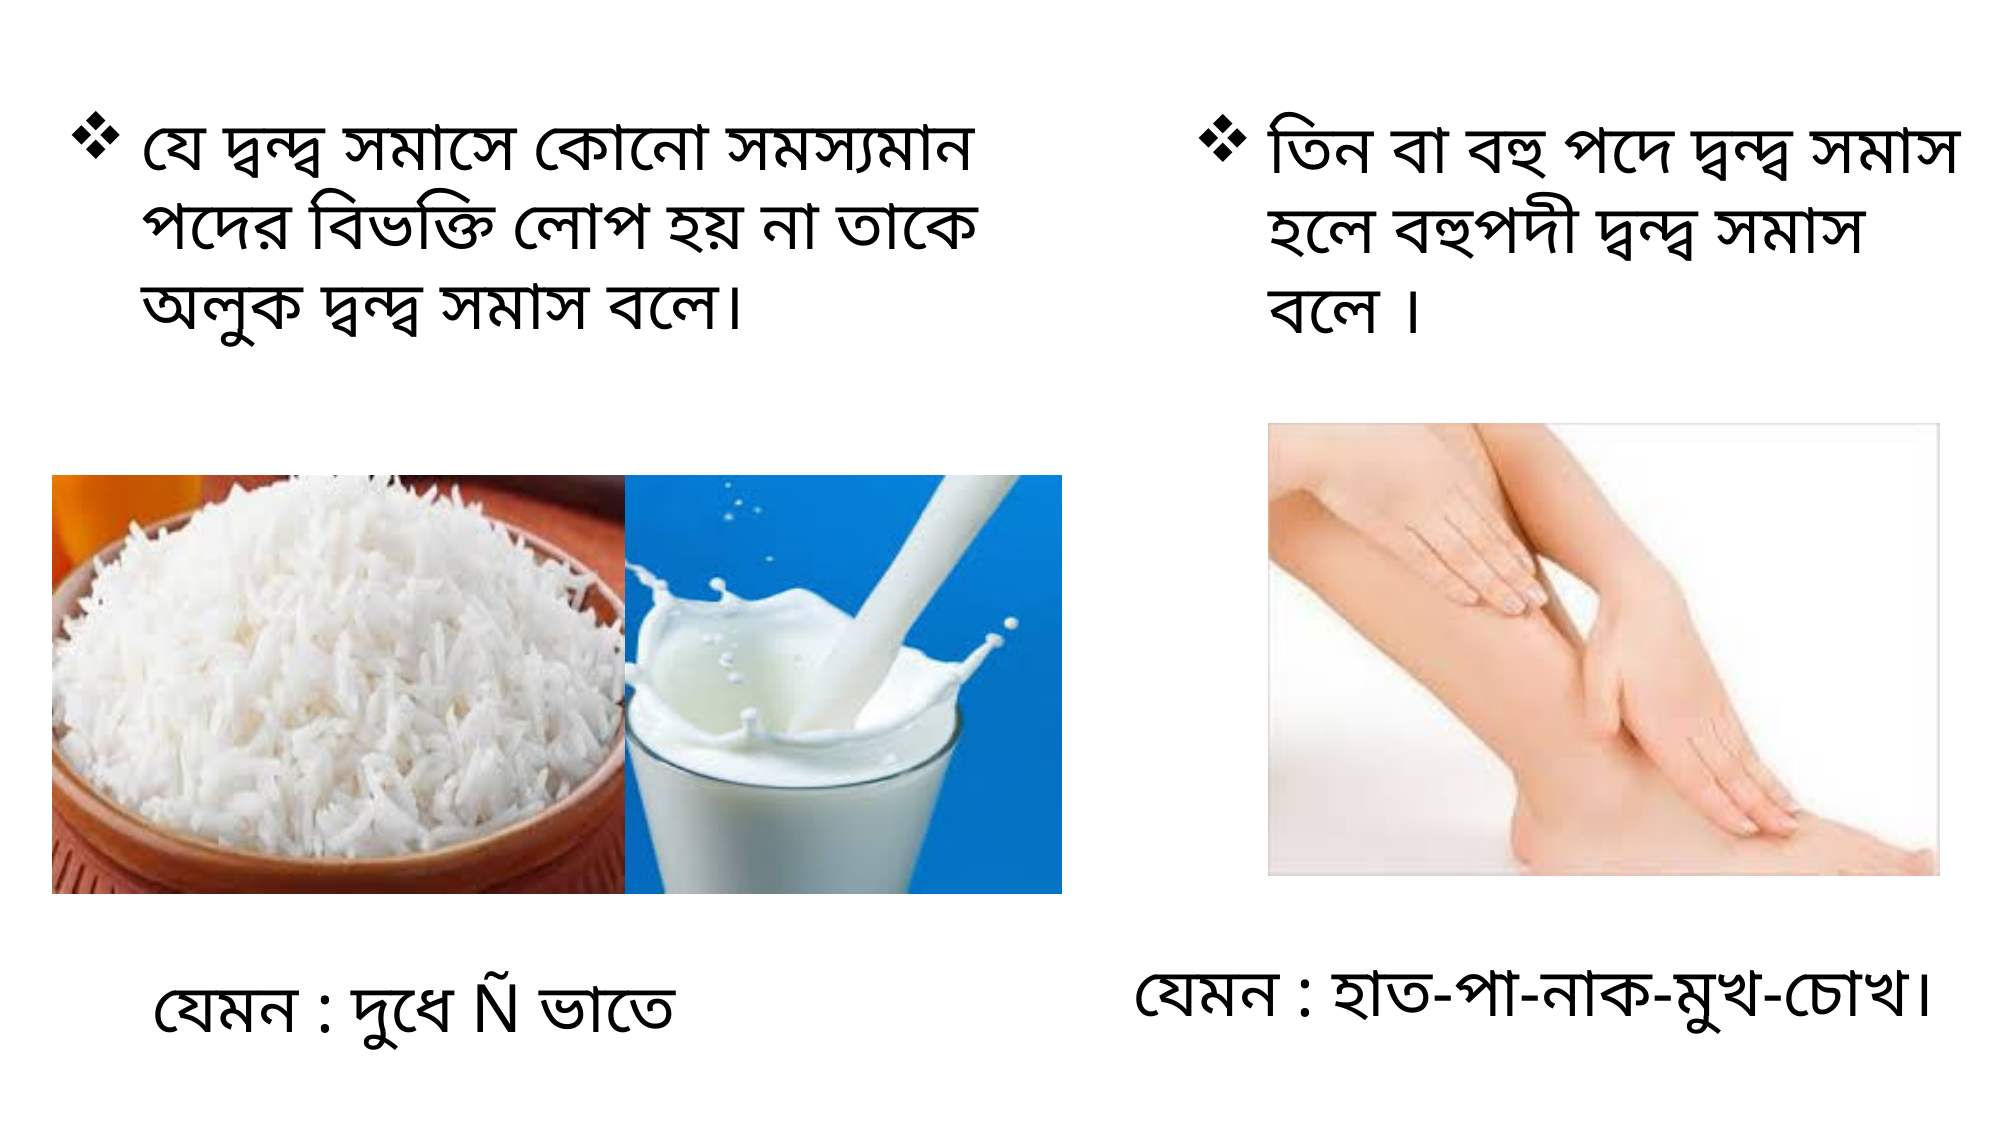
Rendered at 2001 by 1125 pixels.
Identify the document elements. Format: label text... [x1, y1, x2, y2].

text_box তিন বা বহু পদে দ্বন্দ্ব সমাস হলে বহুপদী দ্বন্দ্ব সমাস বলে । [1179, 99, 1985, 355]
picture [52, 475, 1062, 895]
picture [1268, 423, 1940, 876]
text_box যে দ্বন্দ্ব সমাসে কোনো সমস্যমান পদের বিভক্তি লোপ হয় না তাকে অলুক দ্বন্দ্ব সমাস বলে। [52, 95, 1010, 351]
text_box যেমন : হাত-পা-নাক-মুখ-চোখ। [1118, 942, 2000, 1037]
text_box যেমন : দুধে Ñ ভাতে [137, 958, 691, 1054]
